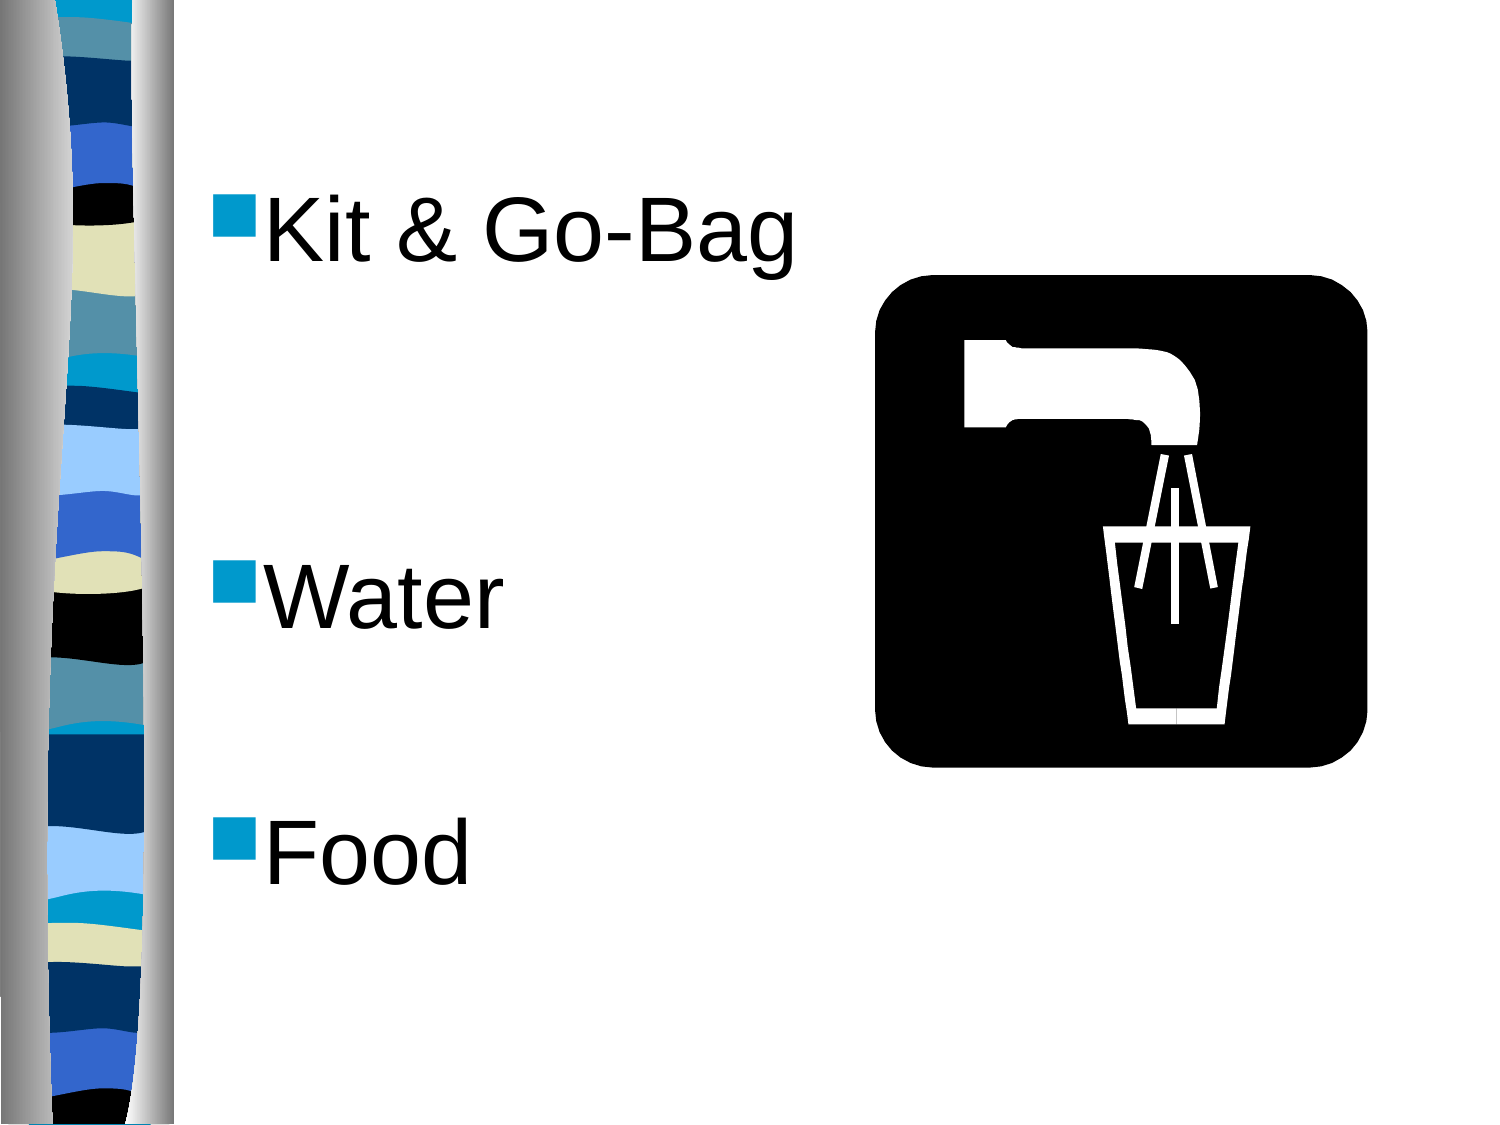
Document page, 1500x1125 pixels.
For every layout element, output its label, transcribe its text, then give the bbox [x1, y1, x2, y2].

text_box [874, 274, 1368, 768]
list Kit & Go-Bag Water Food [192, 162, 818, 1000]
